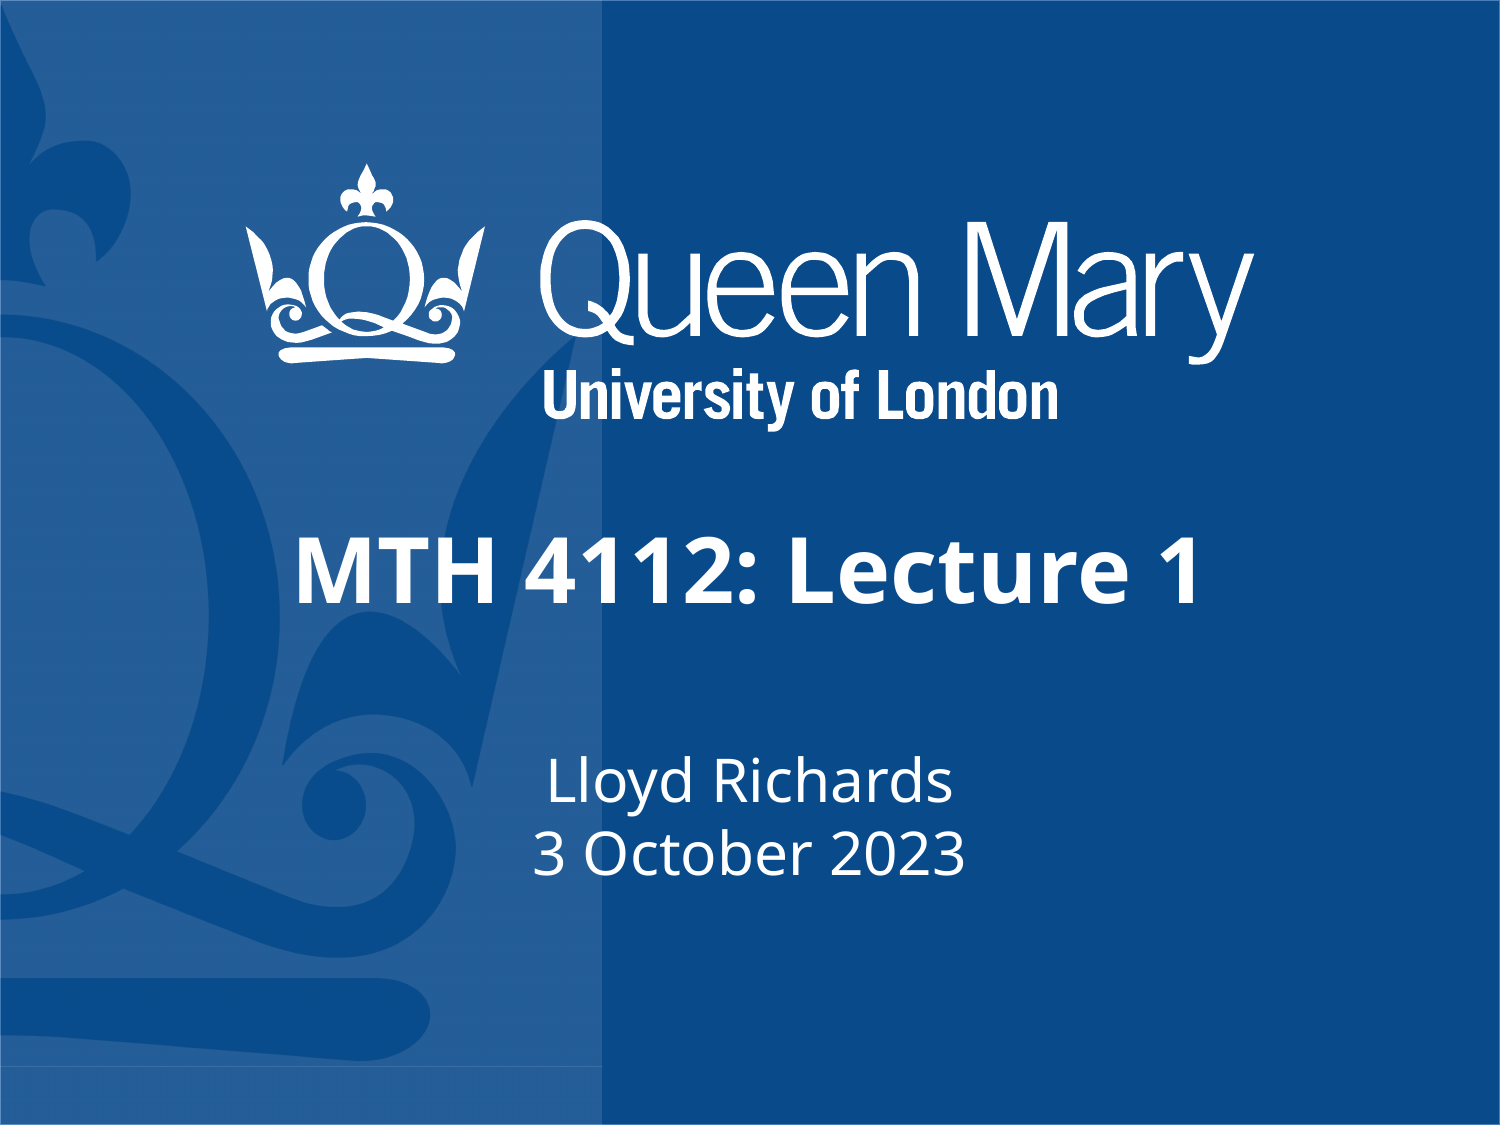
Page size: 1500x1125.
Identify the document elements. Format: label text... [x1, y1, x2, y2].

picture [244, 162, 1256, 433]
text_box MTH 4112: Lecture 1 Lloyd Richards 3 October 2023 [131, 504, 1369, 895]
